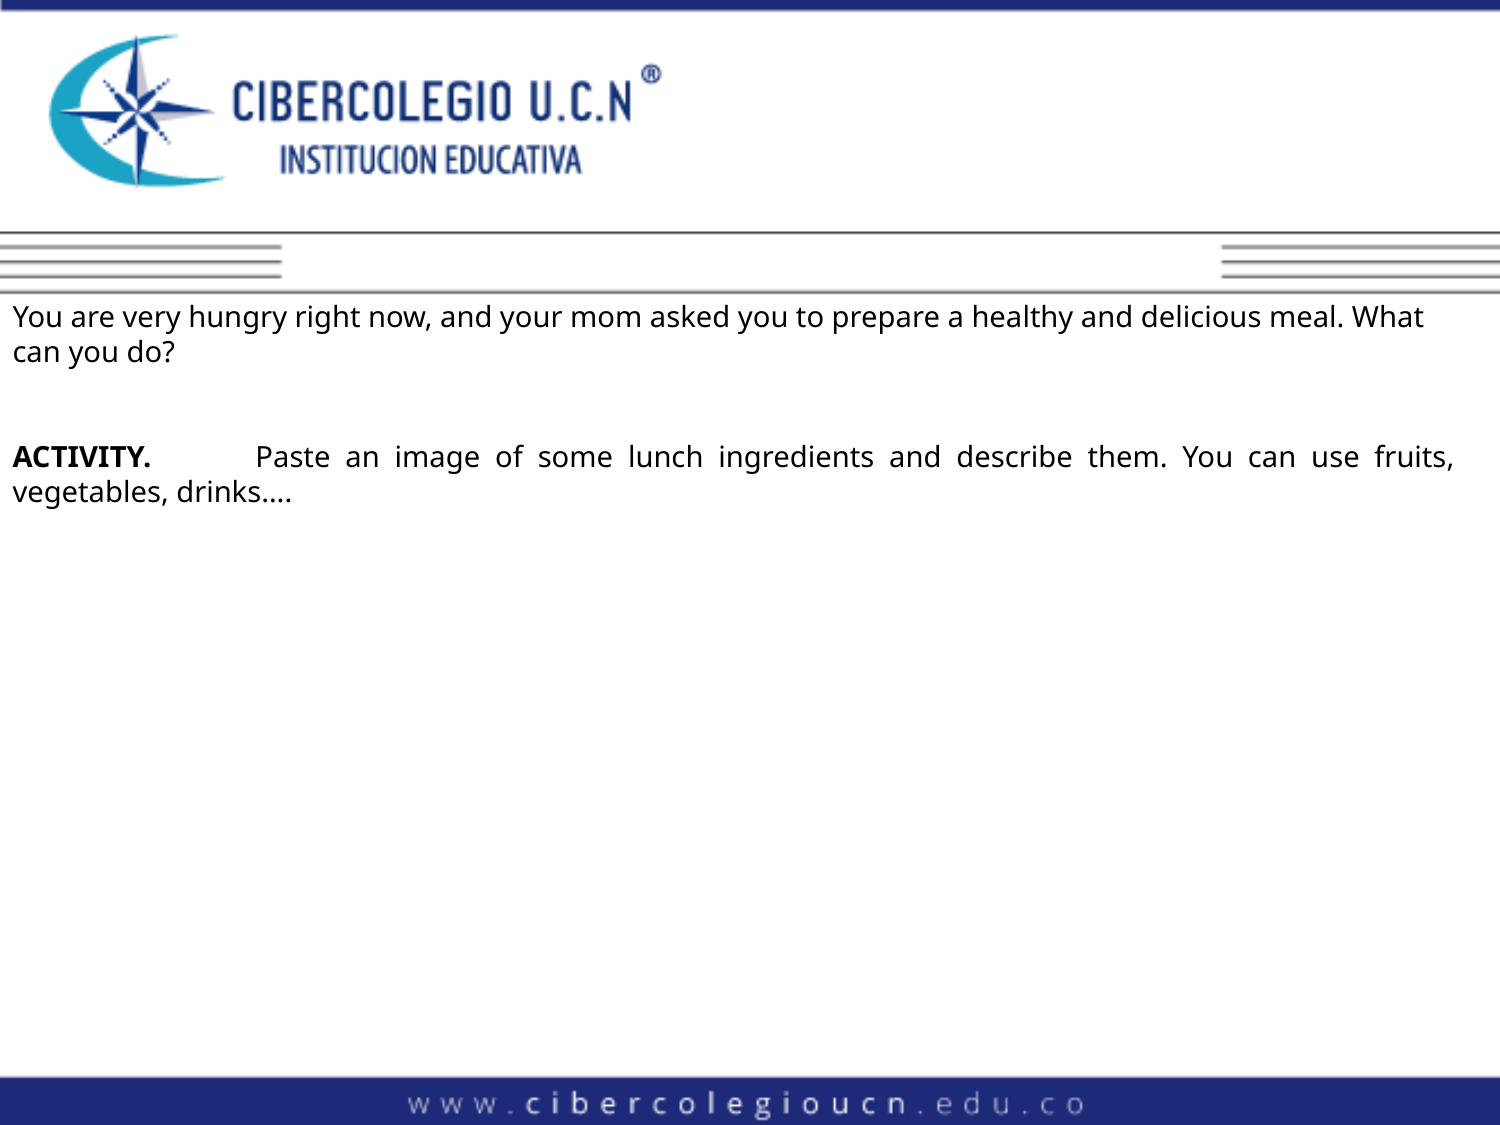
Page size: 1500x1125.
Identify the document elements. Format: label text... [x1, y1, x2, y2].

text_box You are very hungry right now, and your mom asked you to prepare a healthy and delicious meal. What can you do? ACTIVITY. Paste an image of some lunch ingredients and describe them. You can use fruits, vegetables, drinks…. [0, 290, 1471, 551]
text_box [277, 231, 1219, 290]
picture [0, 0, 1500, 1125]
